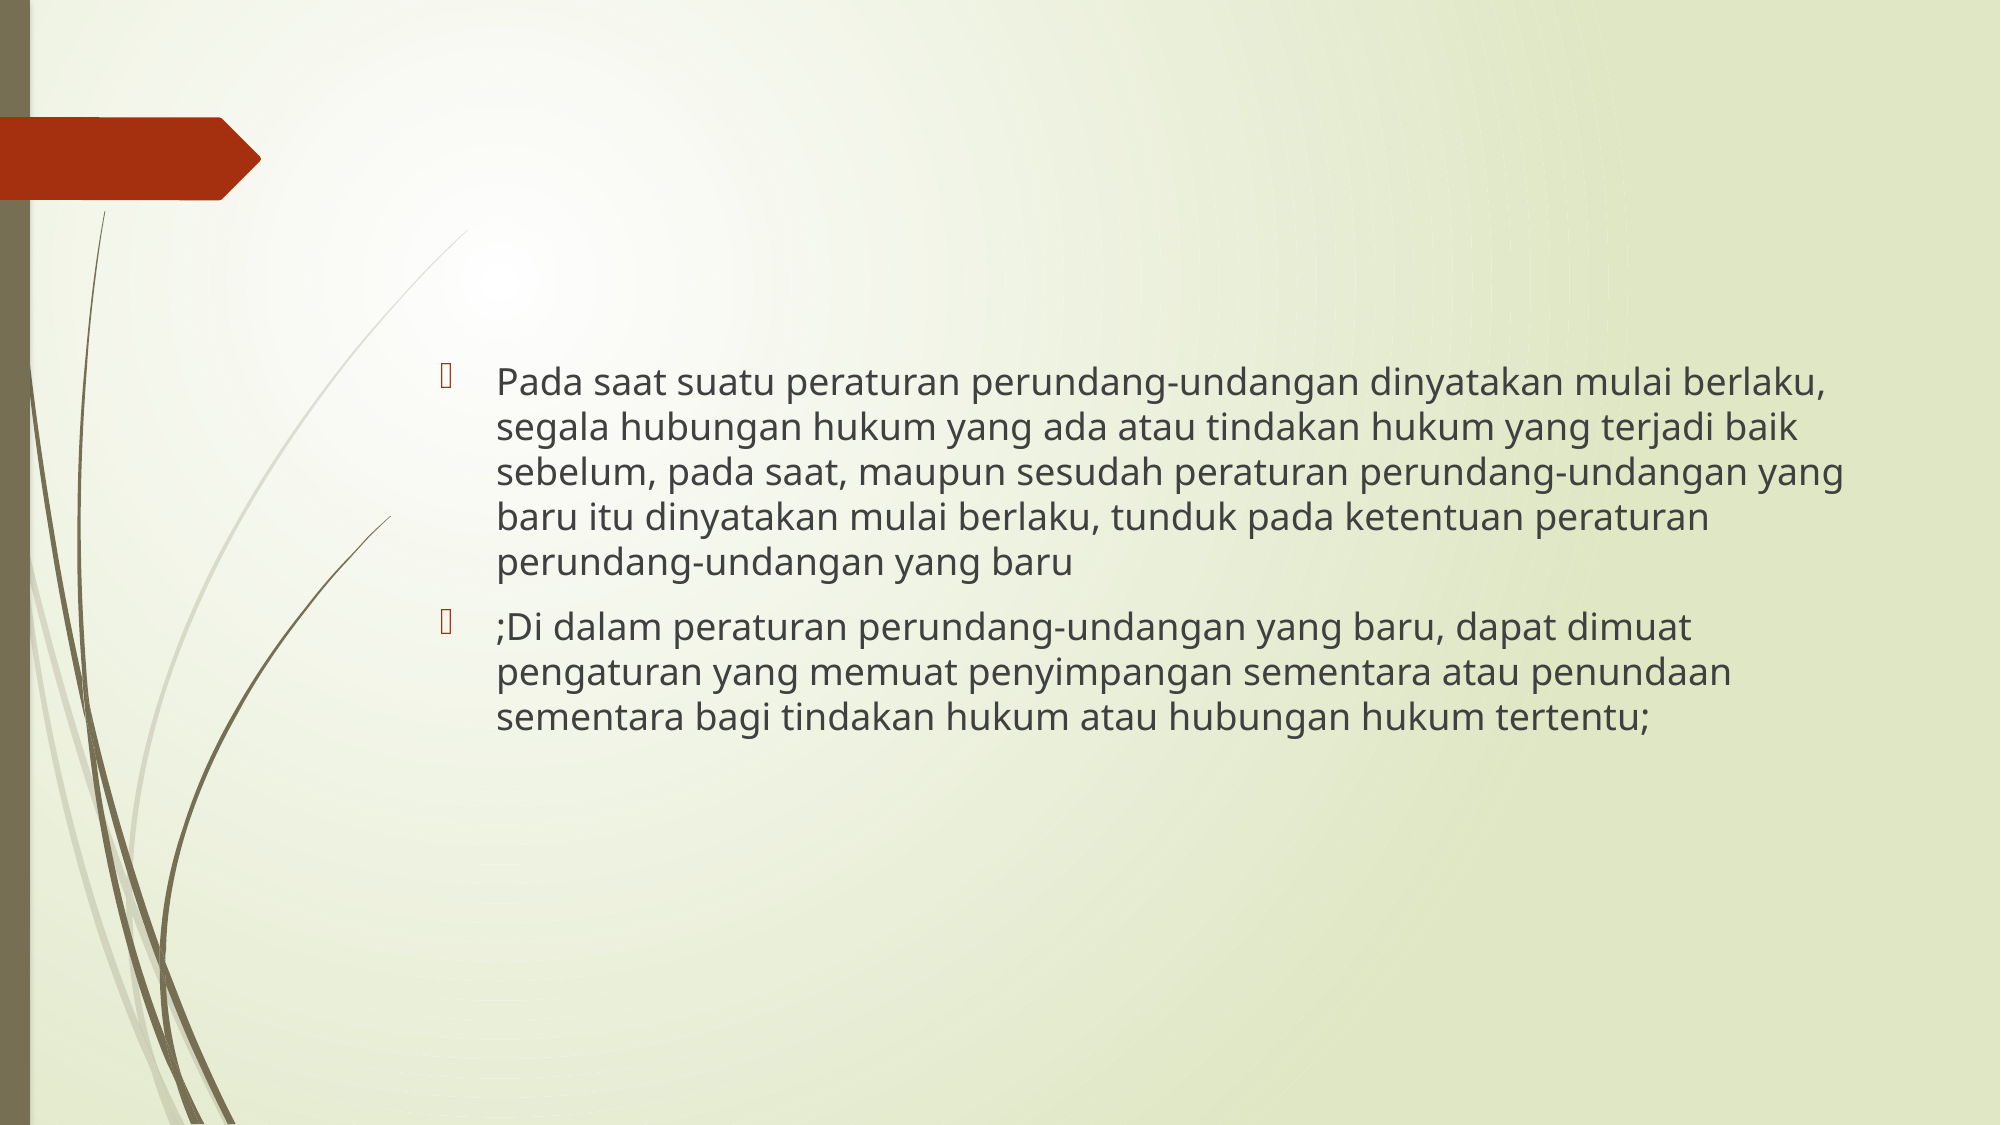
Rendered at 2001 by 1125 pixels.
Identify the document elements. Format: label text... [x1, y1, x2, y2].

list Pada saat suatu peraturan perundang-undangan dinyatakan mulai berlaku, segala hubungan hukum yang ada atau tindakan hukum yang terjadi baik sebelum, pada saat, maupun sesudah peraturan perundang-undangan yang baru itu dinyatakan mulai berlaku, tunduk pada ketentuan peraturan perundang-undangan yang baru ;Di dalam peraturan perundang-undangan yang baru, dapat dimuat pengaturan yang memuat penyimpangan sementara atau penundaan sementara bagi tindakan hukum atau hubungan hukum tertentu; [424, 350, 1888, 970]
